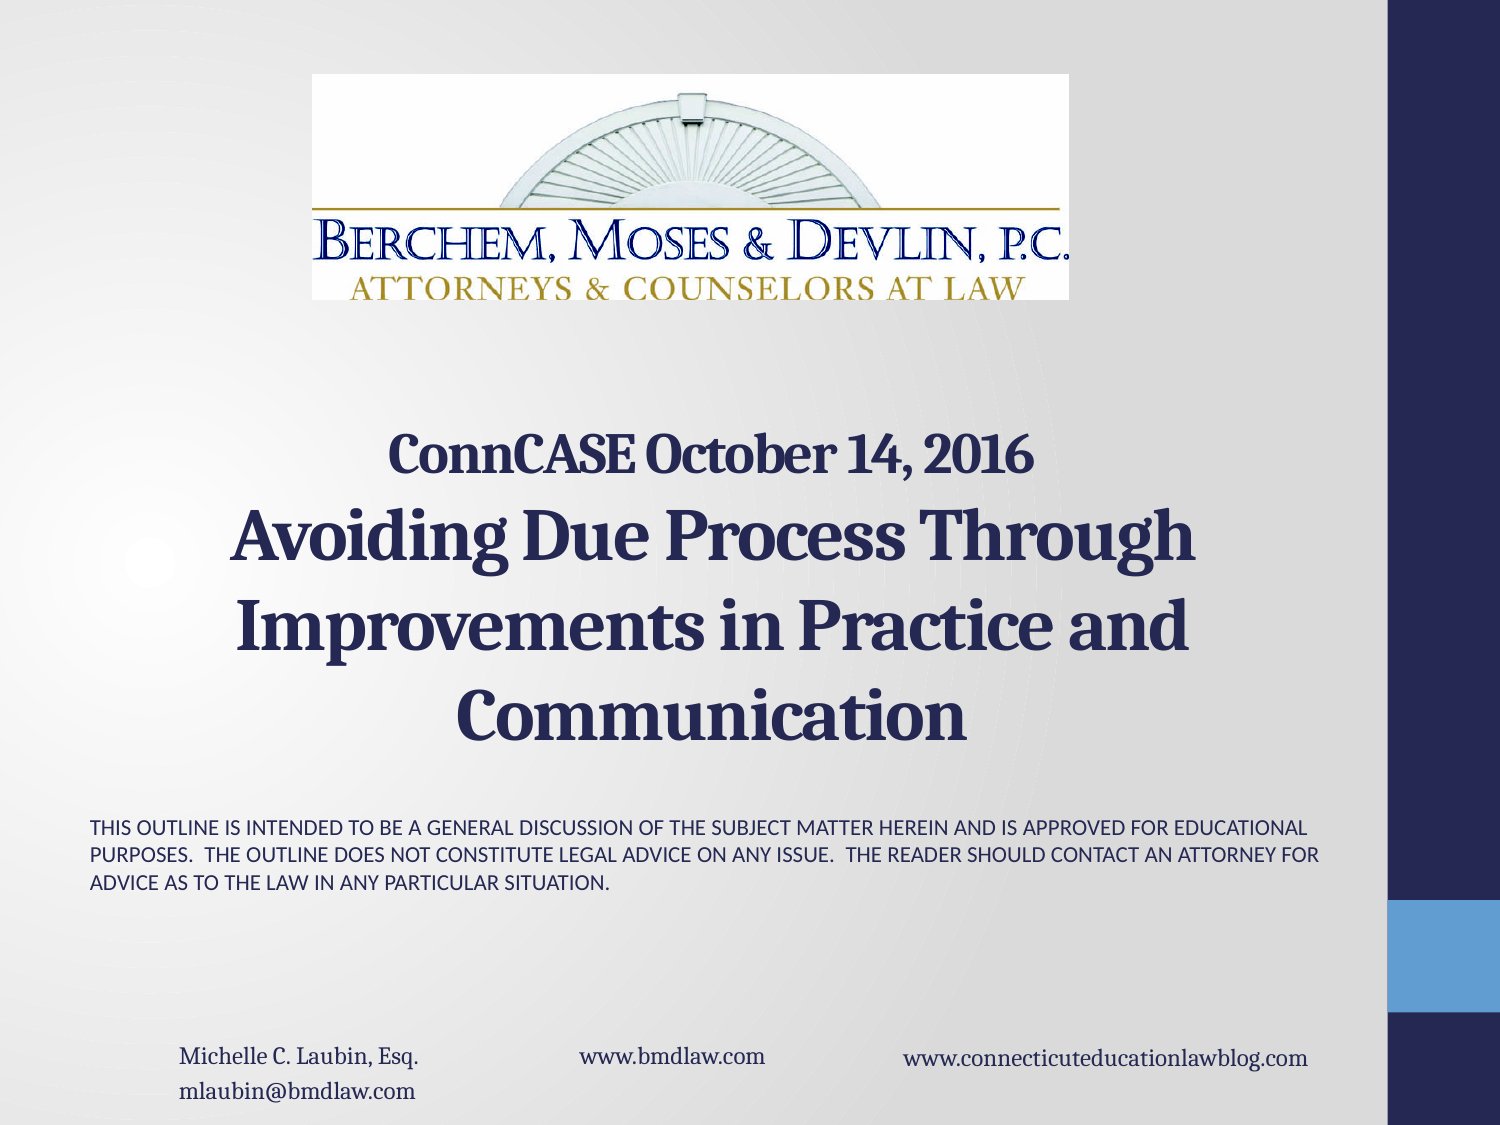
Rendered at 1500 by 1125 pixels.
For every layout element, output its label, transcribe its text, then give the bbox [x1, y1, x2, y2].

title ConnCASE October 14, 2016 Avoiding Due Process Through Improvements in Practice and Communication [75, 362, 1350, 763]
text_box Michelle C. Laubin, Esq. mlaubin@bmdlaw.com [163, 1032, 475, 1112]
text_box THIS OUTLINE IS INTENDED TO BE A GENERAL DISCUSSION OF THE SUBJECT MATTER HEREIN AND IS APPROVED FOR EDUCATIONAL PURPOSES. THE OUTLINE DOES NOT CONSTITUTE LEGAL ADVICE ON ANY ISSUE. THE READER SHOULD CONTACT AN ATTORNEY FOR ADVICE AS TO THE LAW IN ANY PARTICULAR SITUATION. [74, 805, 1338, 903]
picture [311, 74, 1069, 301]
text_box www.connecticuteducationlawblog.com [825, 1034, 1388, 1079]
text_box www.bmdlaw.com [564, 1032, 781, 1077]
